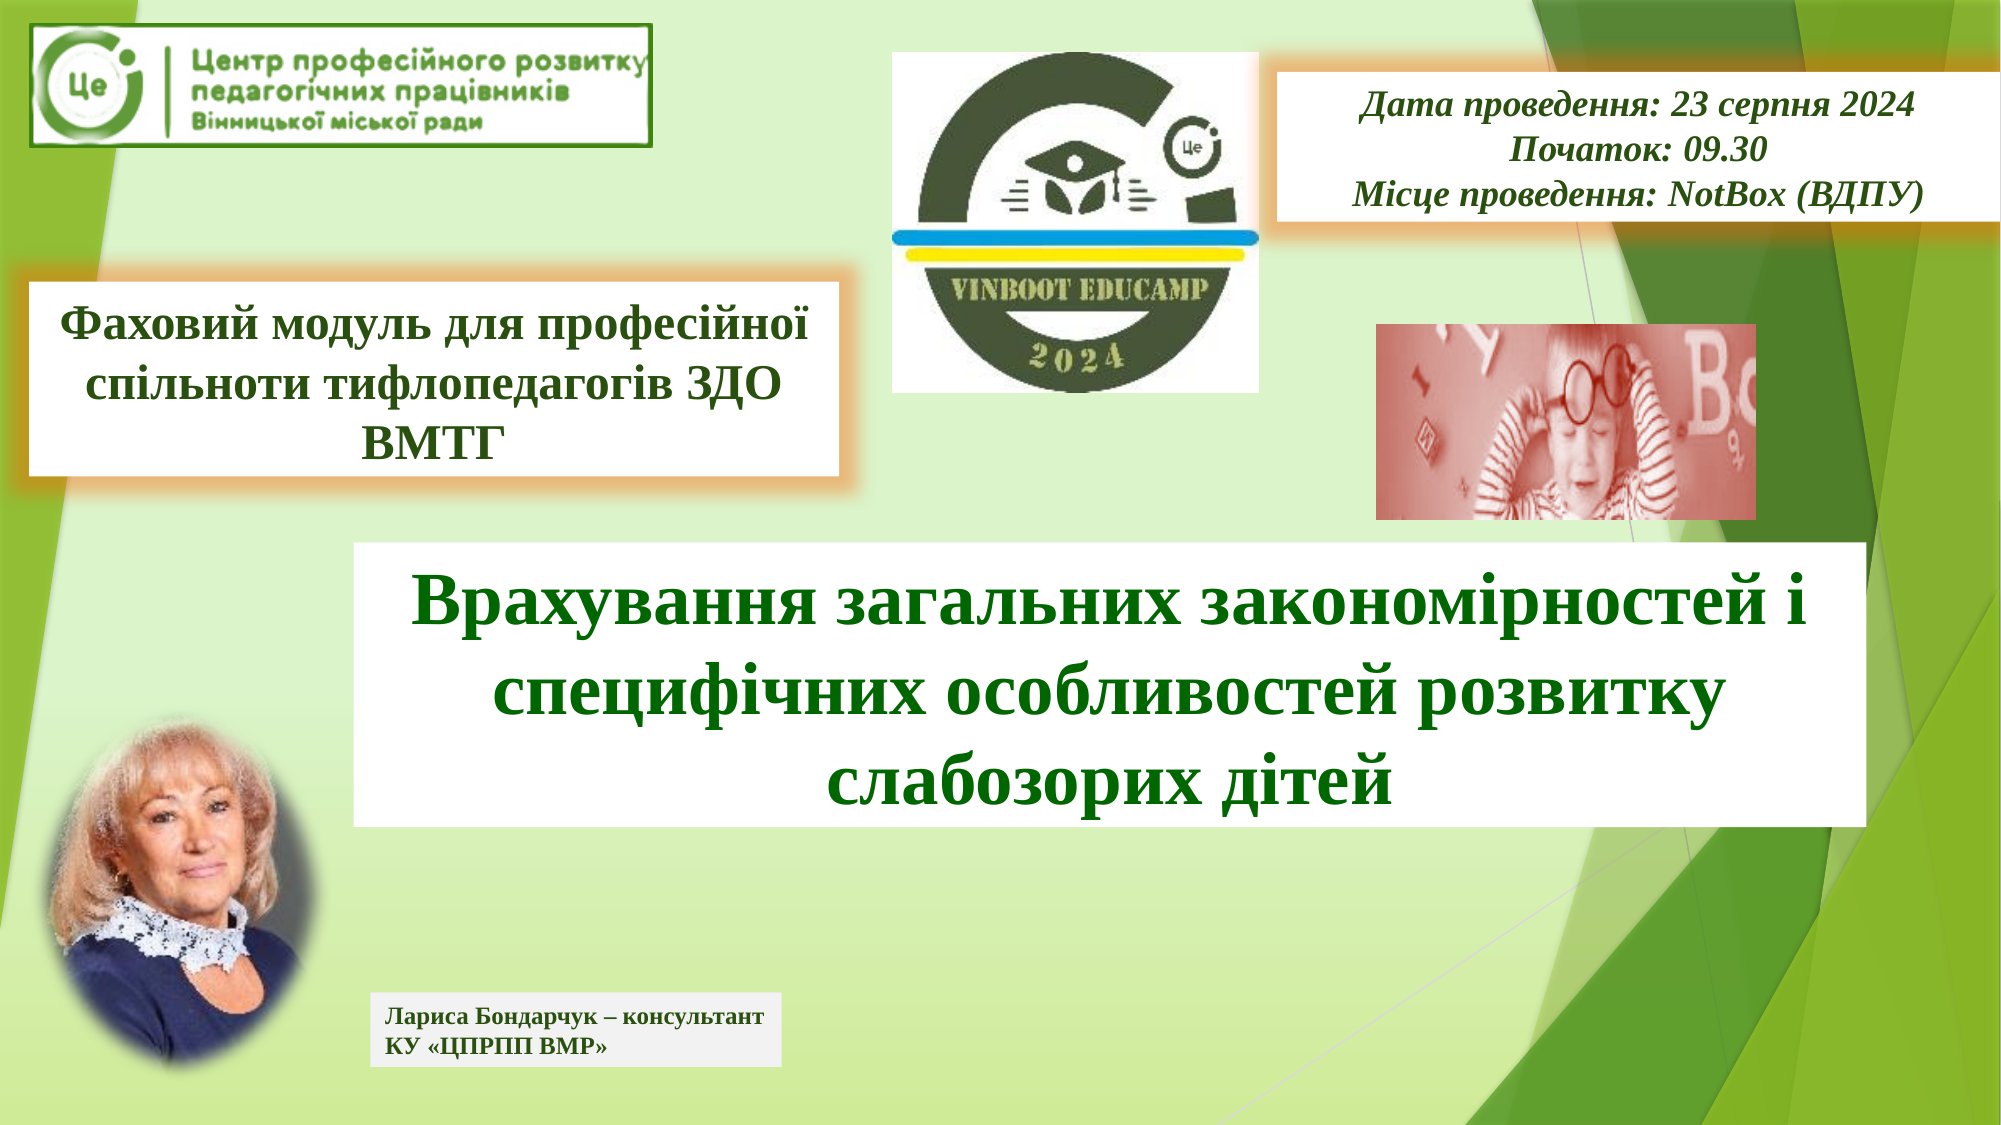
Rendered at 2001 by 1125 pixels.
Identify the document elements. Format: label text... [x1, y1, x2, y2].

text_box Врахування загальних закономірностей і специфічних особливостей розвитку слабозорих дітей [353, 542, 1867, 828]
text_box Фаховий модуль для професійної спільноти тифлопедагогів ЗДО ВМТГ [29, 281, 840, 477]
picture [28, 704, 334, 1084]
picture [892, 52, 1259, 394]
text_box Дата проведення: 23 серпня 2024 Початок: 09.30 Місце проведення: NotBox (ВДПУ) [1277, 71, 2000, 222]
picture [1375, 324, 1757, 520]
picture [28, 23, 653, 149]
text_box Лариса Бондарчук – консультант КУ «ЦПРПП ВМР» [370, 992, 782, 1067]
